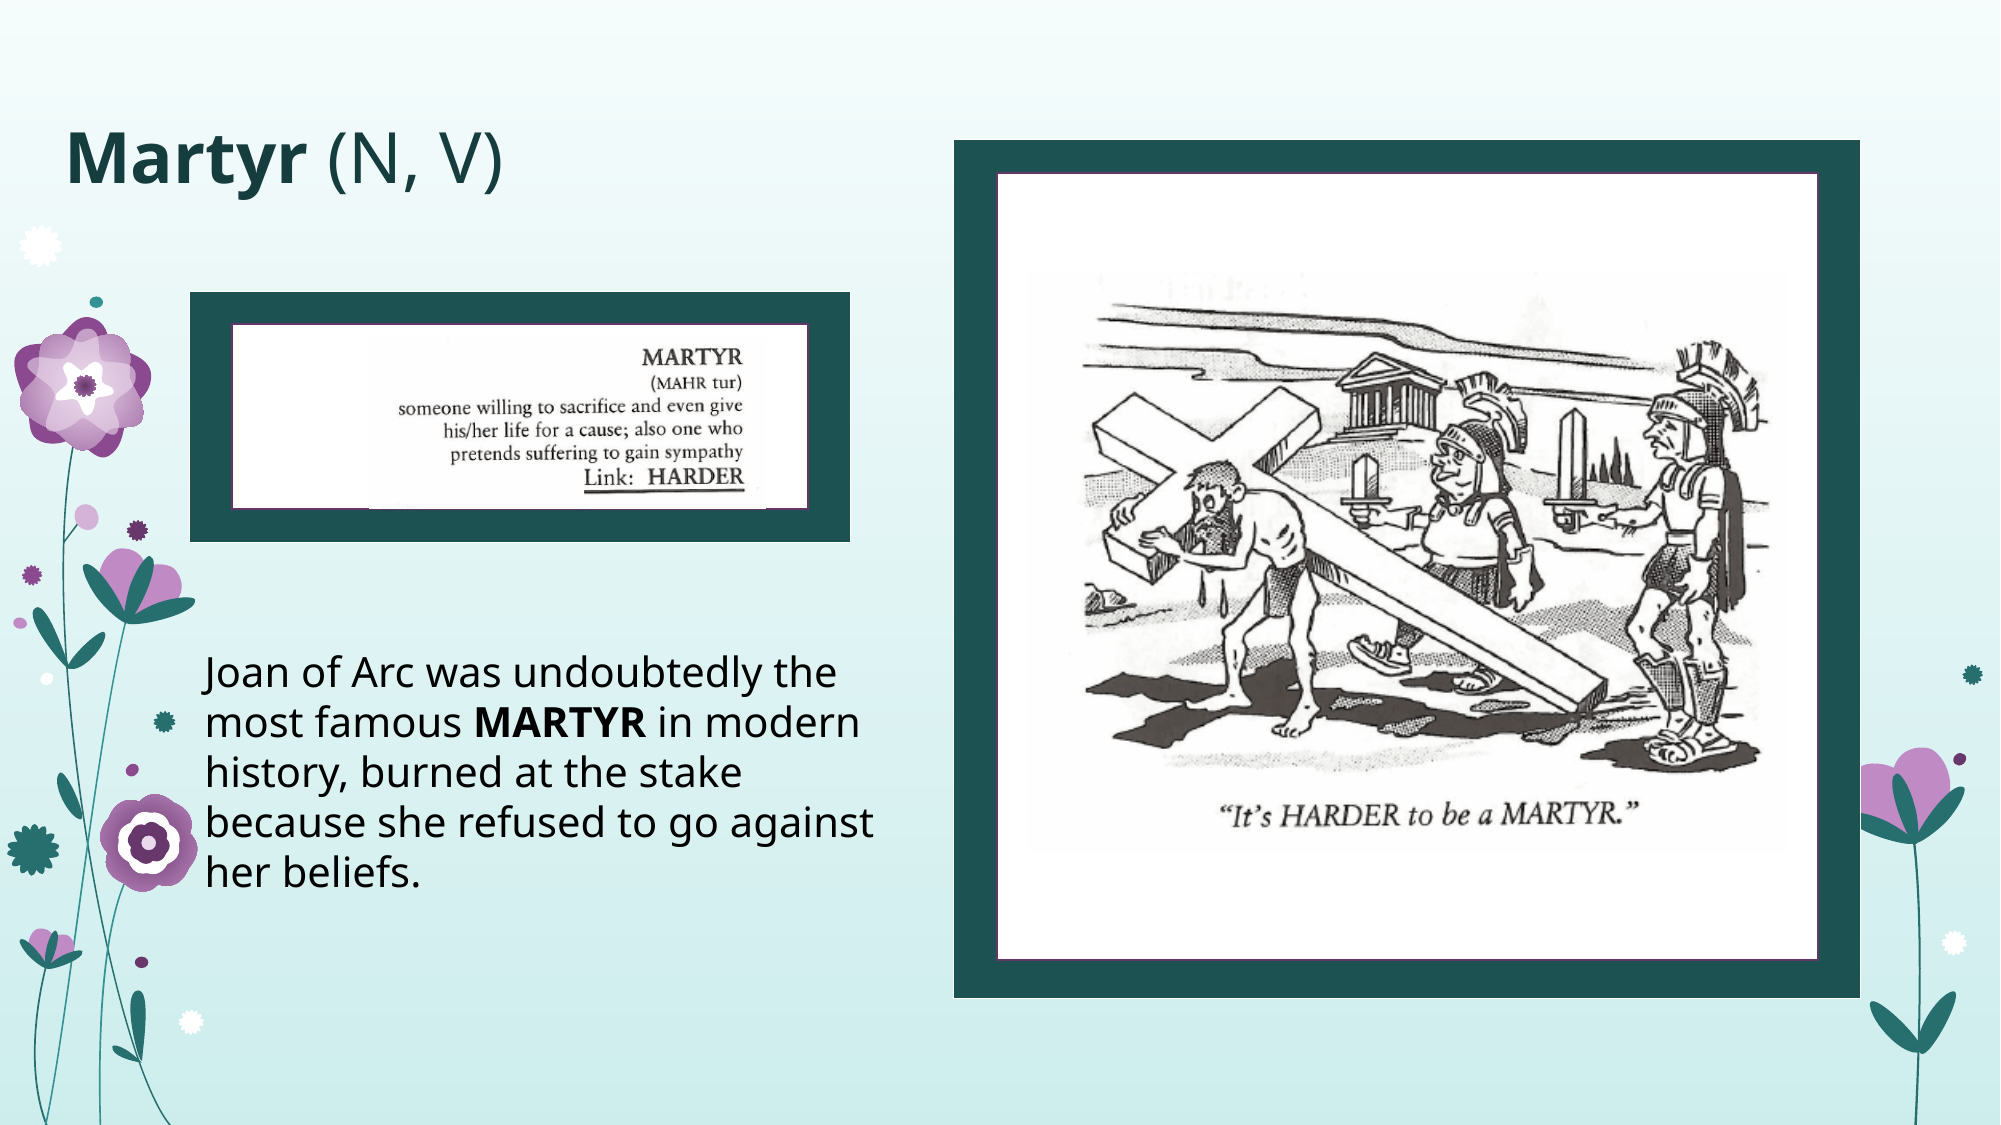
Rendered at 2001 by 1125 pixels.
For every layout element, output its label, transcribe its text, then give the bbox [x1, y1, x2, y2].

text_box [231, 323, 809, 510]
title Martyr (N, V) [49, 19, 1550, 207]
text_box [189, 290, 851, 543]
picture [369, 337, 766, 509]
text_box [996, 172, 1819, 961]
text_box [952, 138, 1861, 1000]
text_box Joan of Arc was undoubtedly the most famous MARTYR in modern history, burned at the stake because she refused to go against her beliefs. [189, 638, 896, 904]
picture [1027, 272, 1787, 853]
